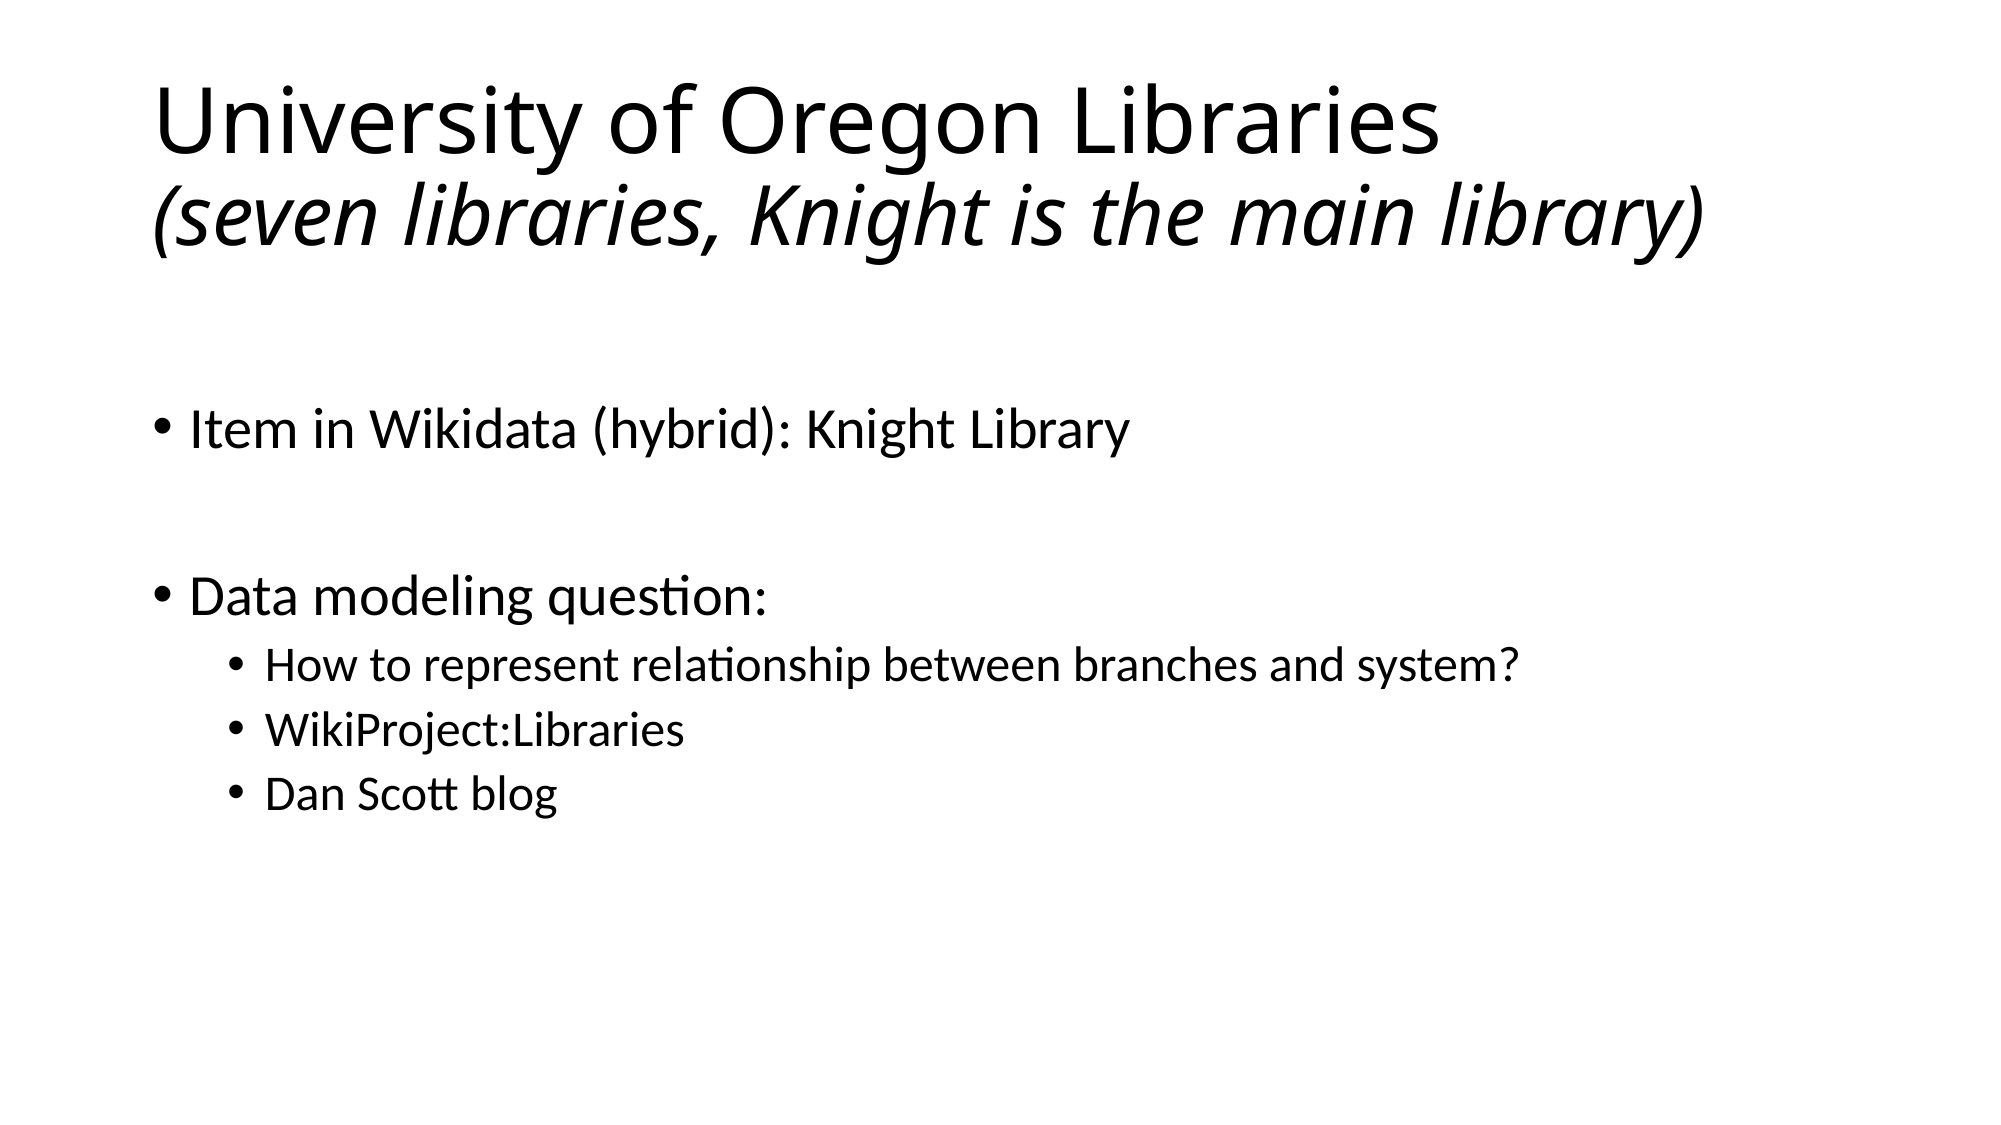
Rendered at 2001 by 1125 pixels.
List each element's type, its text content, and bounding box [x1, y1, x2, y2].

title University of Oregon Libraries (seven libraries, Knight is the main library) [137, 59, 1863, 278]
list Item in Wikidata (hybrid): Knight Library Data modeling question: How to represent relationship between branches and system? WikiProject:Libraries Dan Scott blog [137, 299, 1863, 1014]
